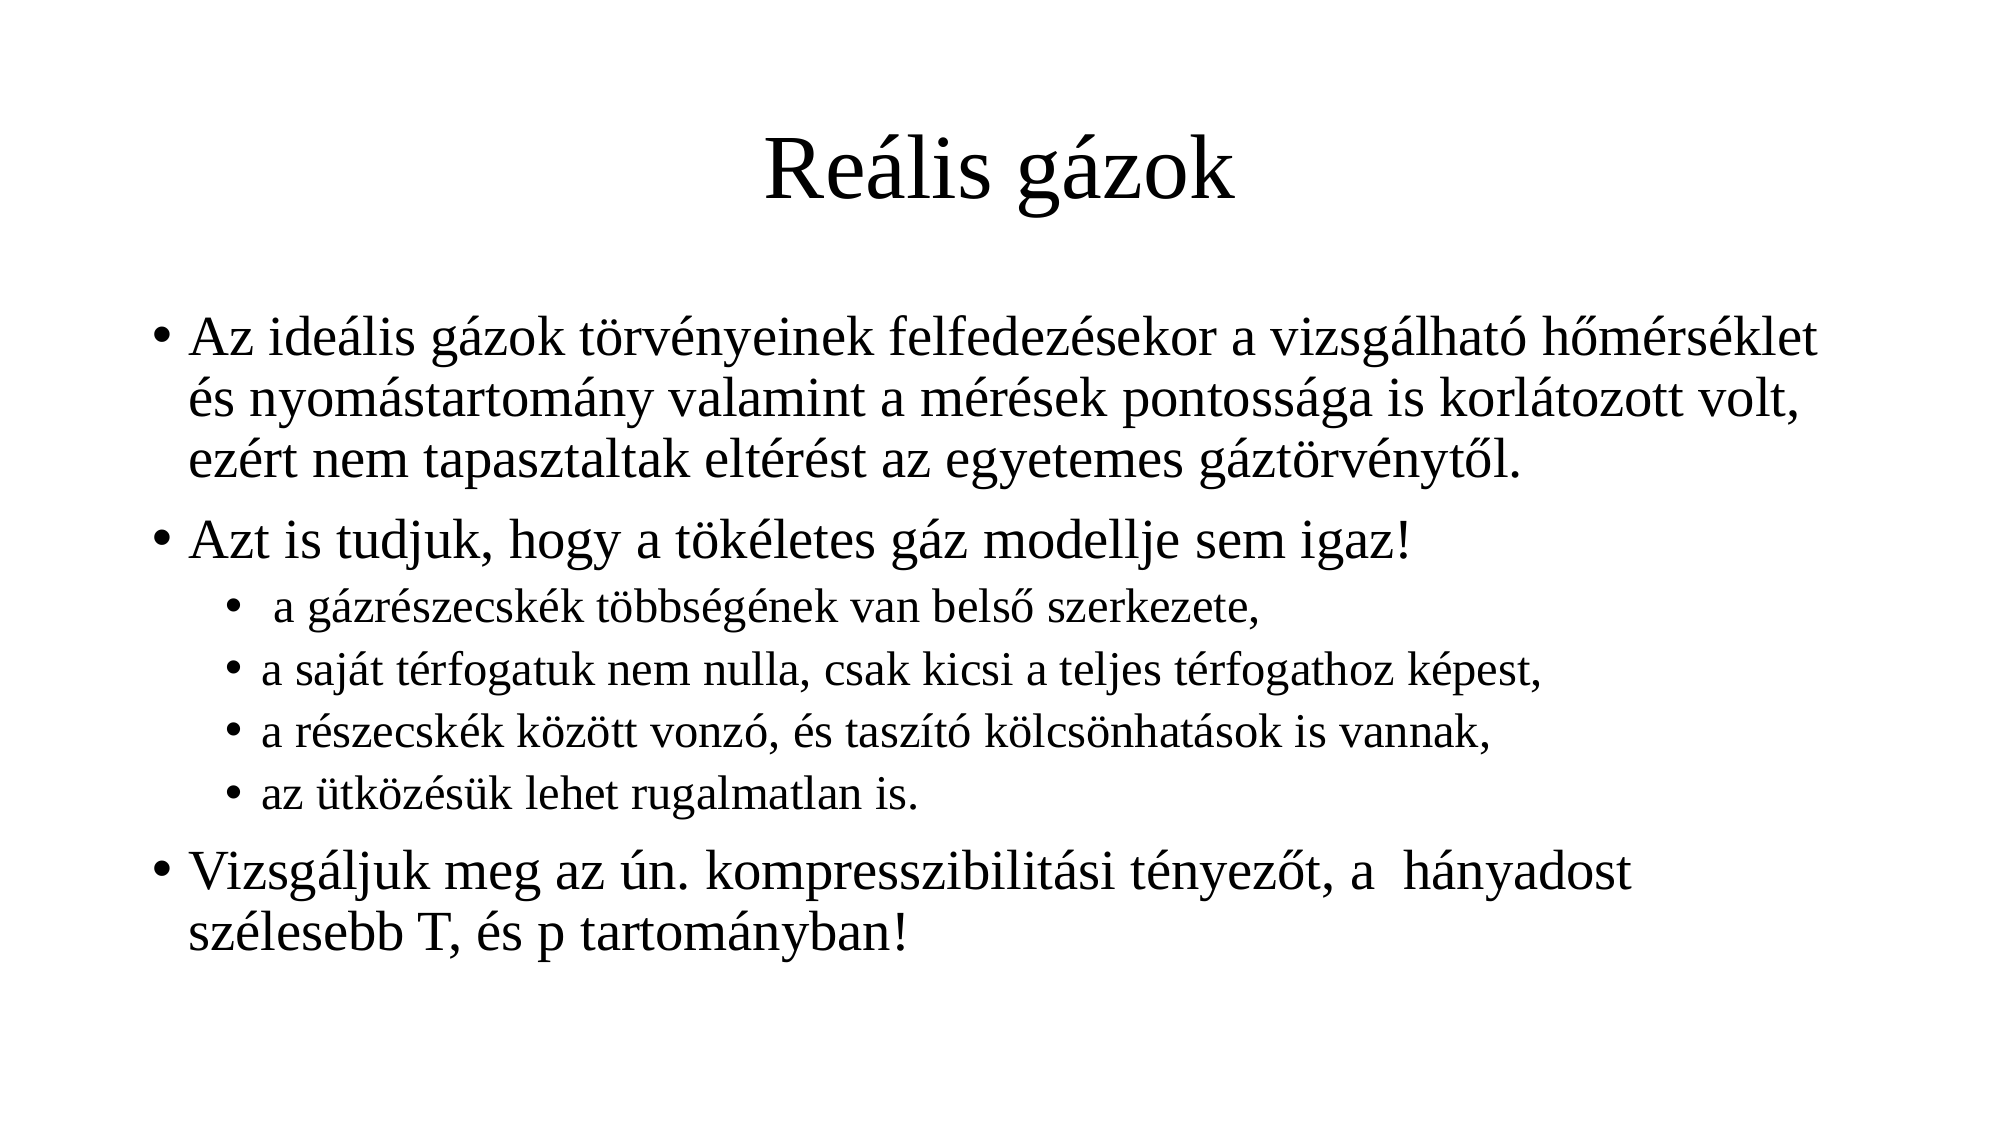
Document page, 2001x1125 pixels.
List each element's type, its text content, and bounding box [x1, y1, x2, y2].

title Reális gázok [137, 59, 1863, 278]
